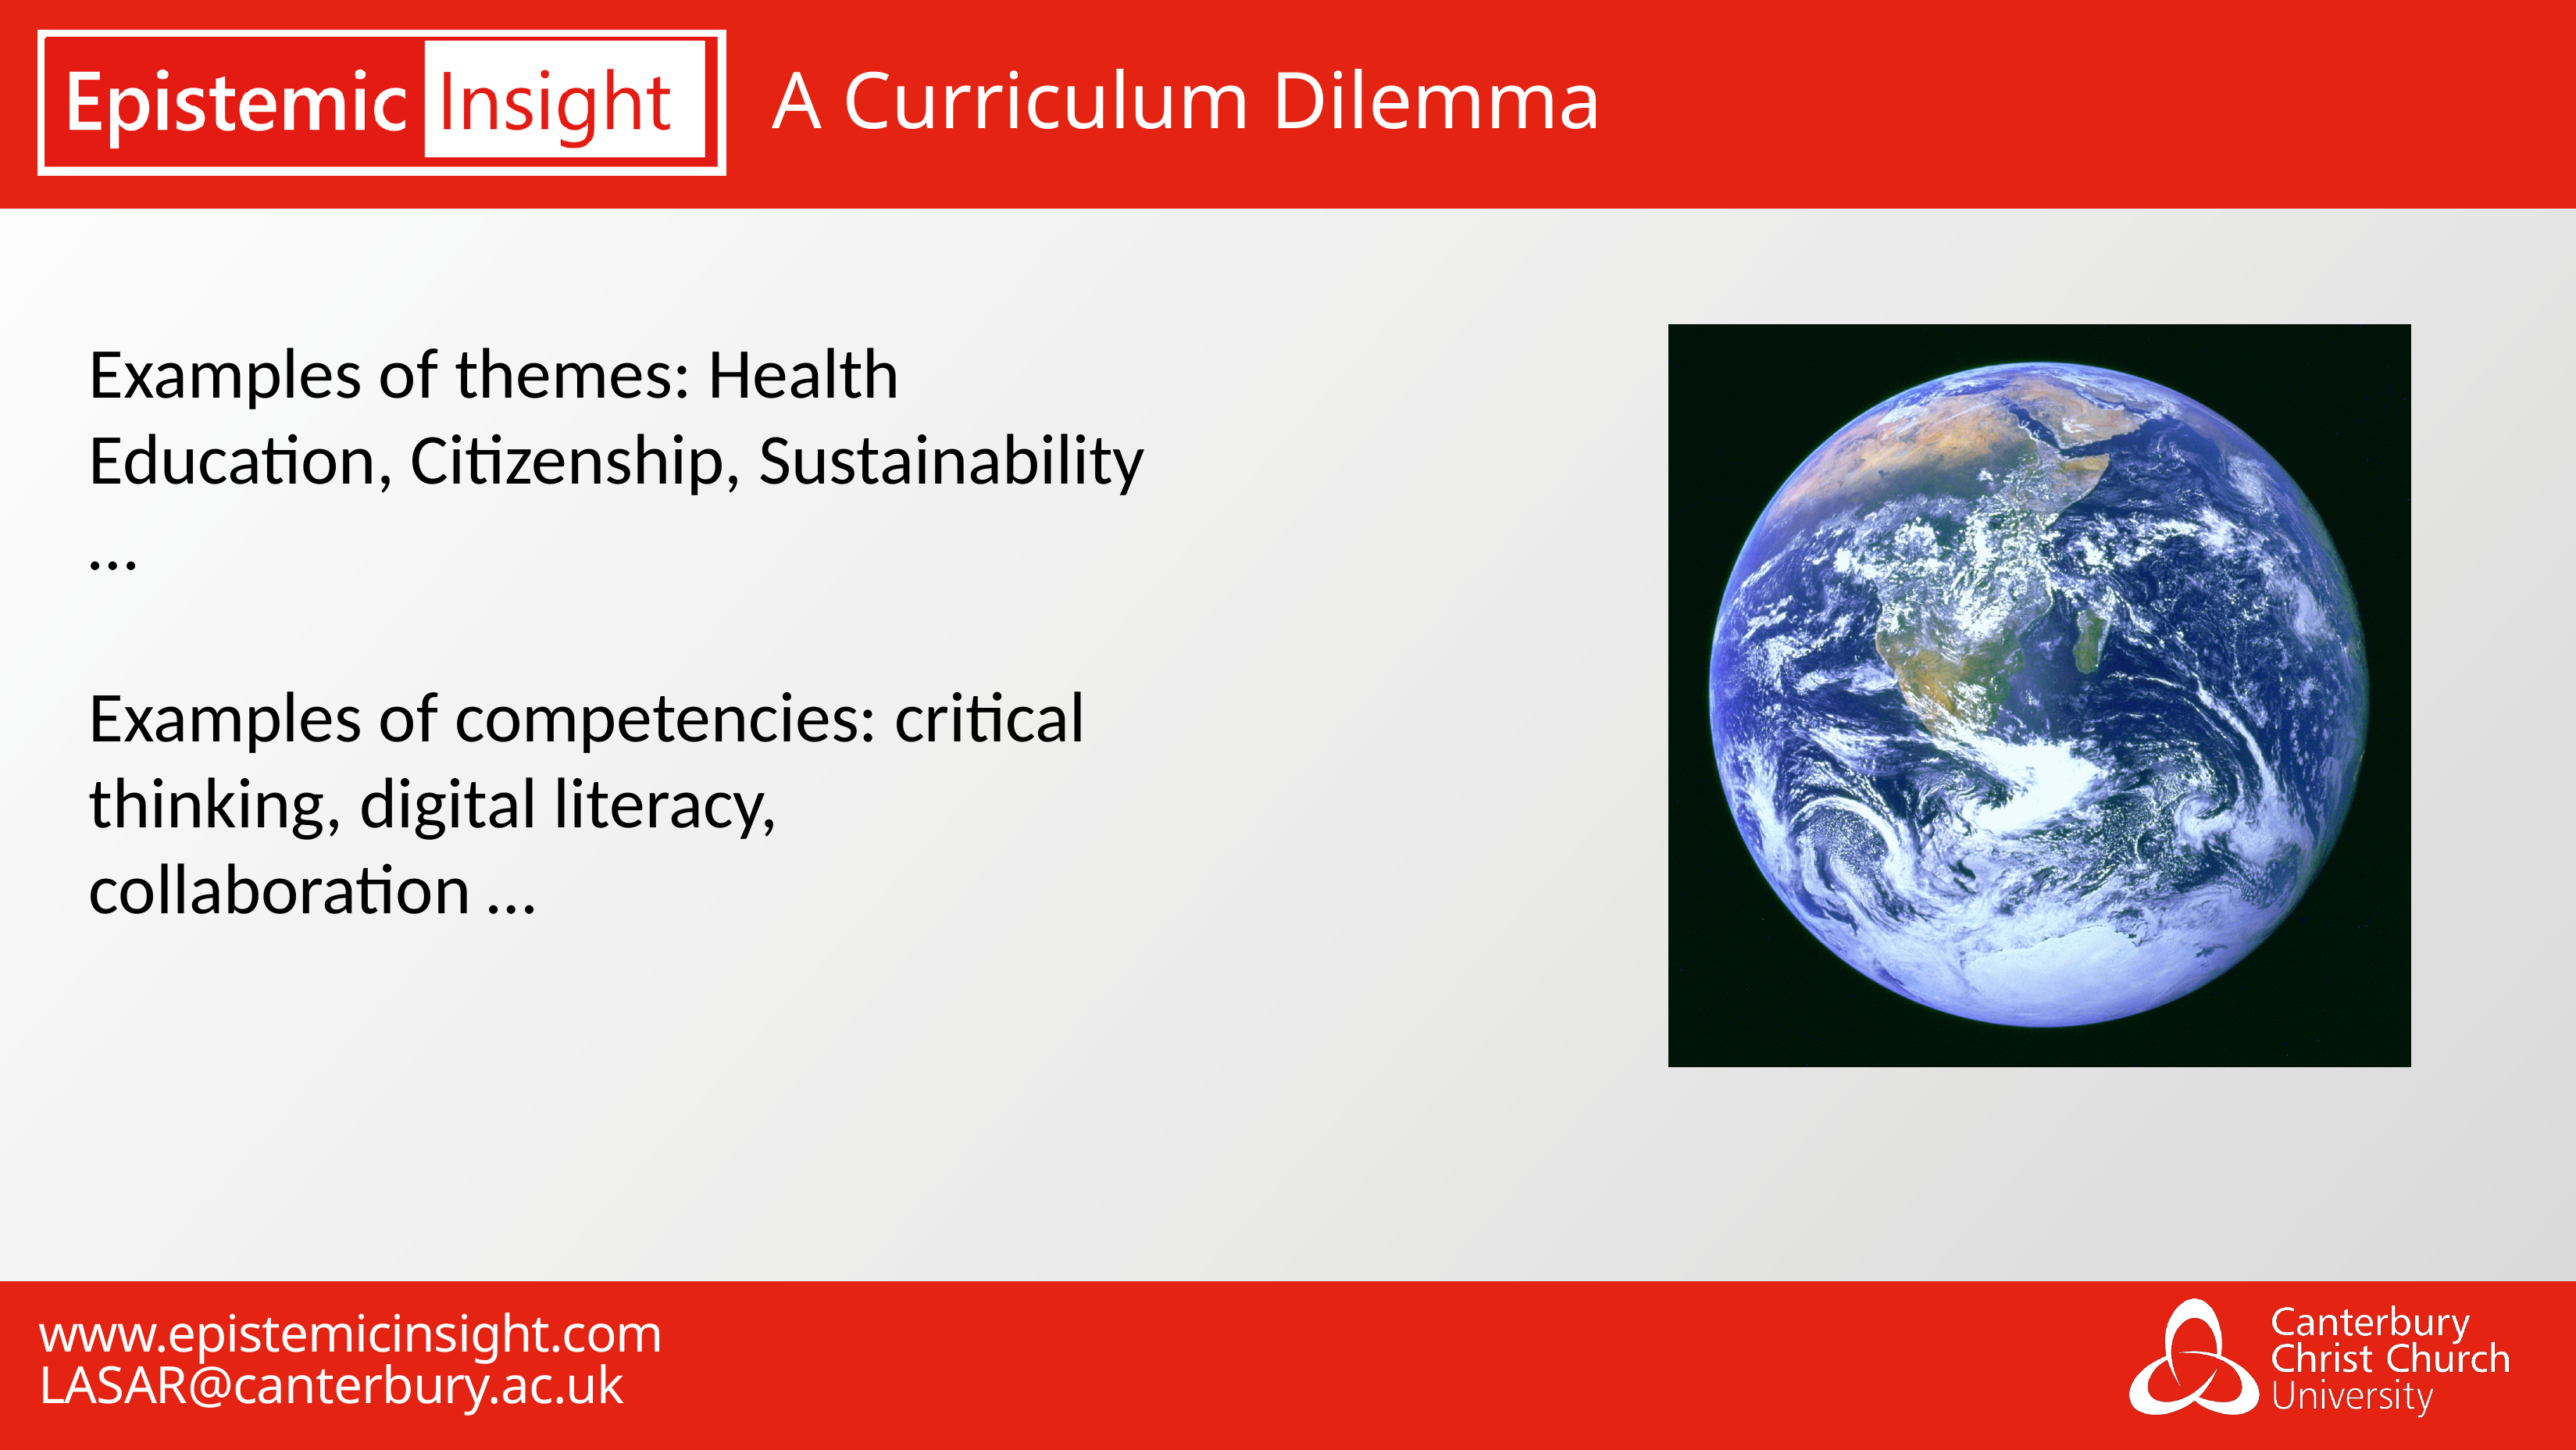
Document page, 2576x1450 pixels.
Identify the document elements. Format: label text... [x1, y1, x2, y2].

list Examples of themes: Health Education, Citizenship, Sustainability … Examples of competencies: critical thinking, digital literacy, collaboration … [77, 320, 1161, 634]
picture [0, 209, 2576, 1448]
picture [37, 30, 726, 176]
